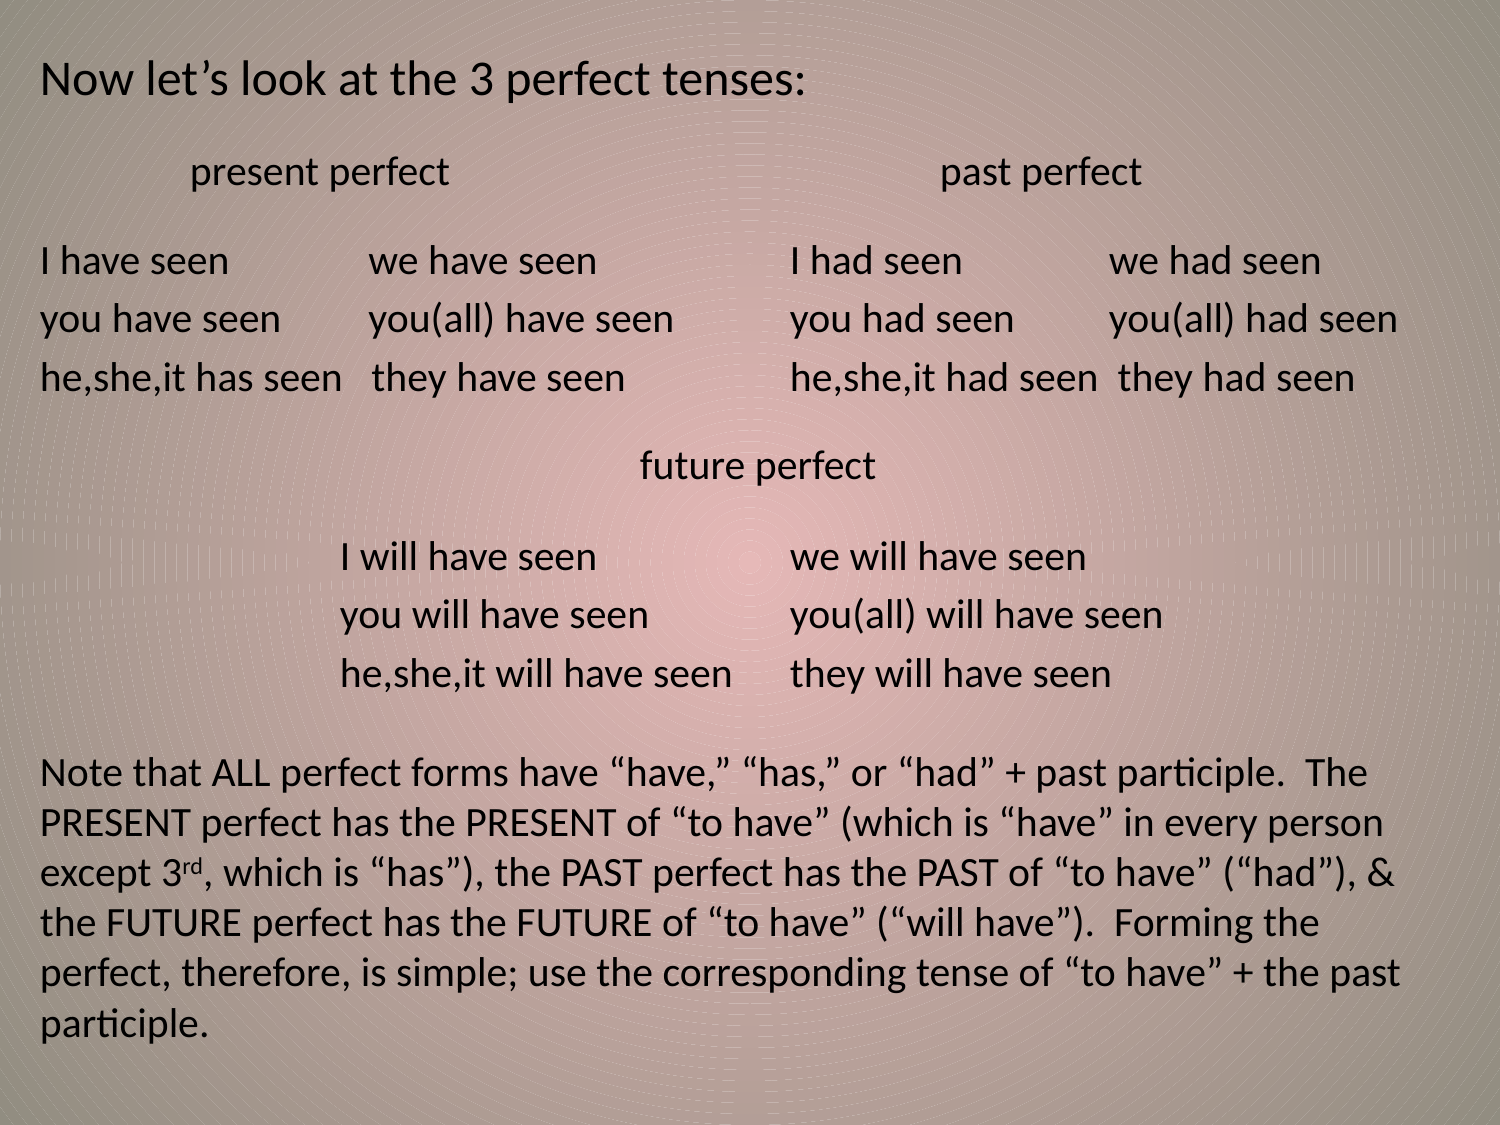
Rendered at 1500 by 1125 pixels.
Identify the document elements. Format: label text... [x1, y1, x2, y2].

list Now let’s look at the 3 perfect tenses: present perfect past perfect I have seen we have seen I had seen we had seen you have seen you(all) have seen you had seen you(all) had seen he,she,it has seen they have seen he,she,it had seen they had seen future perfect I will have seen we will have seen you will have seen you(all) will have seen he,she,it will have seen they will have seen Note that ALL perfect forms have “have,” “has,” or “had” + past participle. The PRESENT perfect has the PRESENT of “to have” (which is “have” in every person except 3rd, which is “has”), the PAST perfect has the PAST of “to have” (“had”), & the FUTURE perfect has the FUTURE of “to have” (“will have”). Forming the perfect, therefore, is simple; use the corresponding tense of “to have” + the past participle. [24, 37, 1475, 1125]
